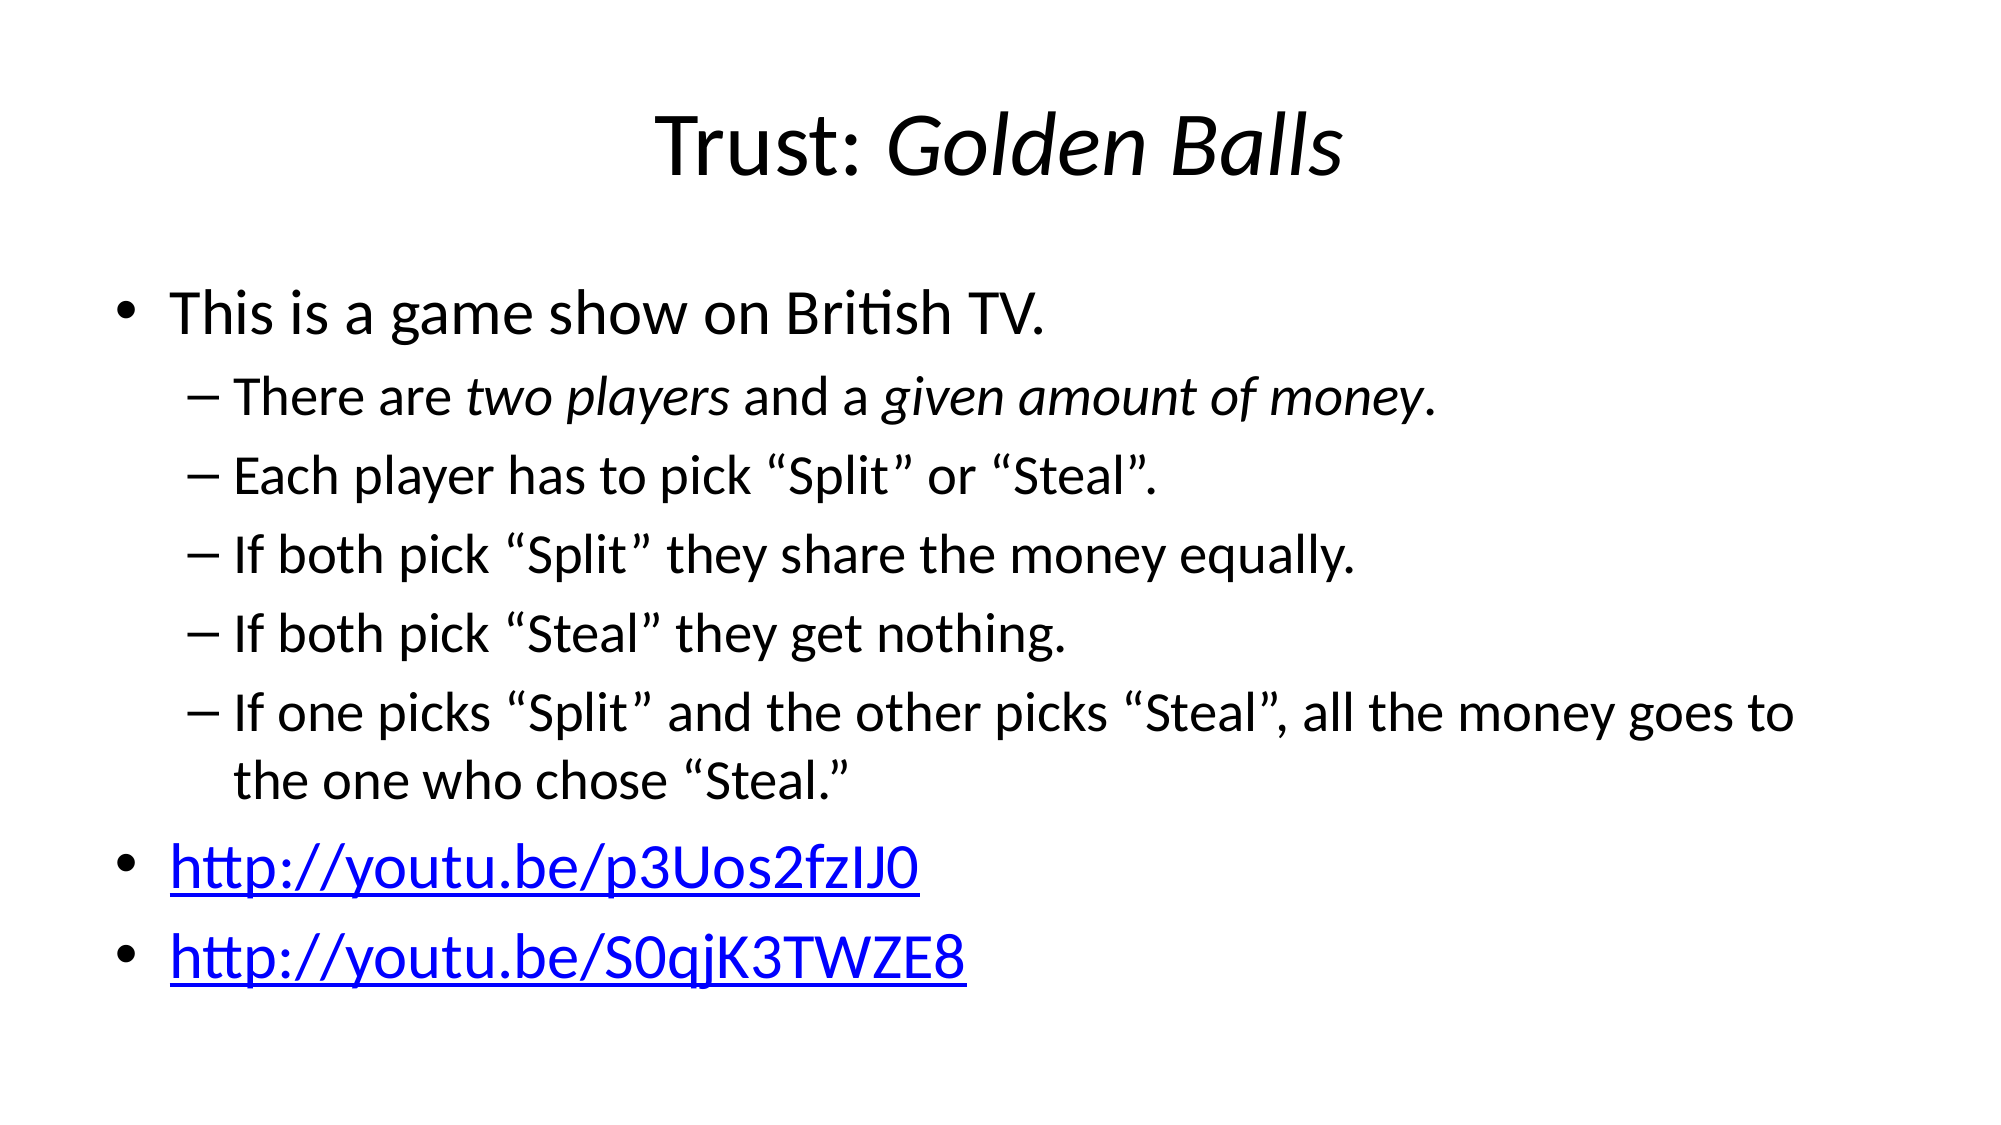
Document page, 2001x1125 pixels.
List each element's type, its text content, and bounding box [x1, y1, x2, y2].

list This is a game show on British TV. There are two players and a given amount of money. Each player has to pick “Split” or “Steal”. If both pick “Split” they share the money equally. If both pick “Steal” they get nothing. If one picks “Split” and the other picks “Steal”, all the money goes to the one who chose “Steal.” http://youtu.be/p3Uos2fzIJ0 http://youtu.be/S0qjK3TWZE8 [99, 262, 1900, 1005]
title Trust: Golden Balls [99, 45, 1900, 233]
